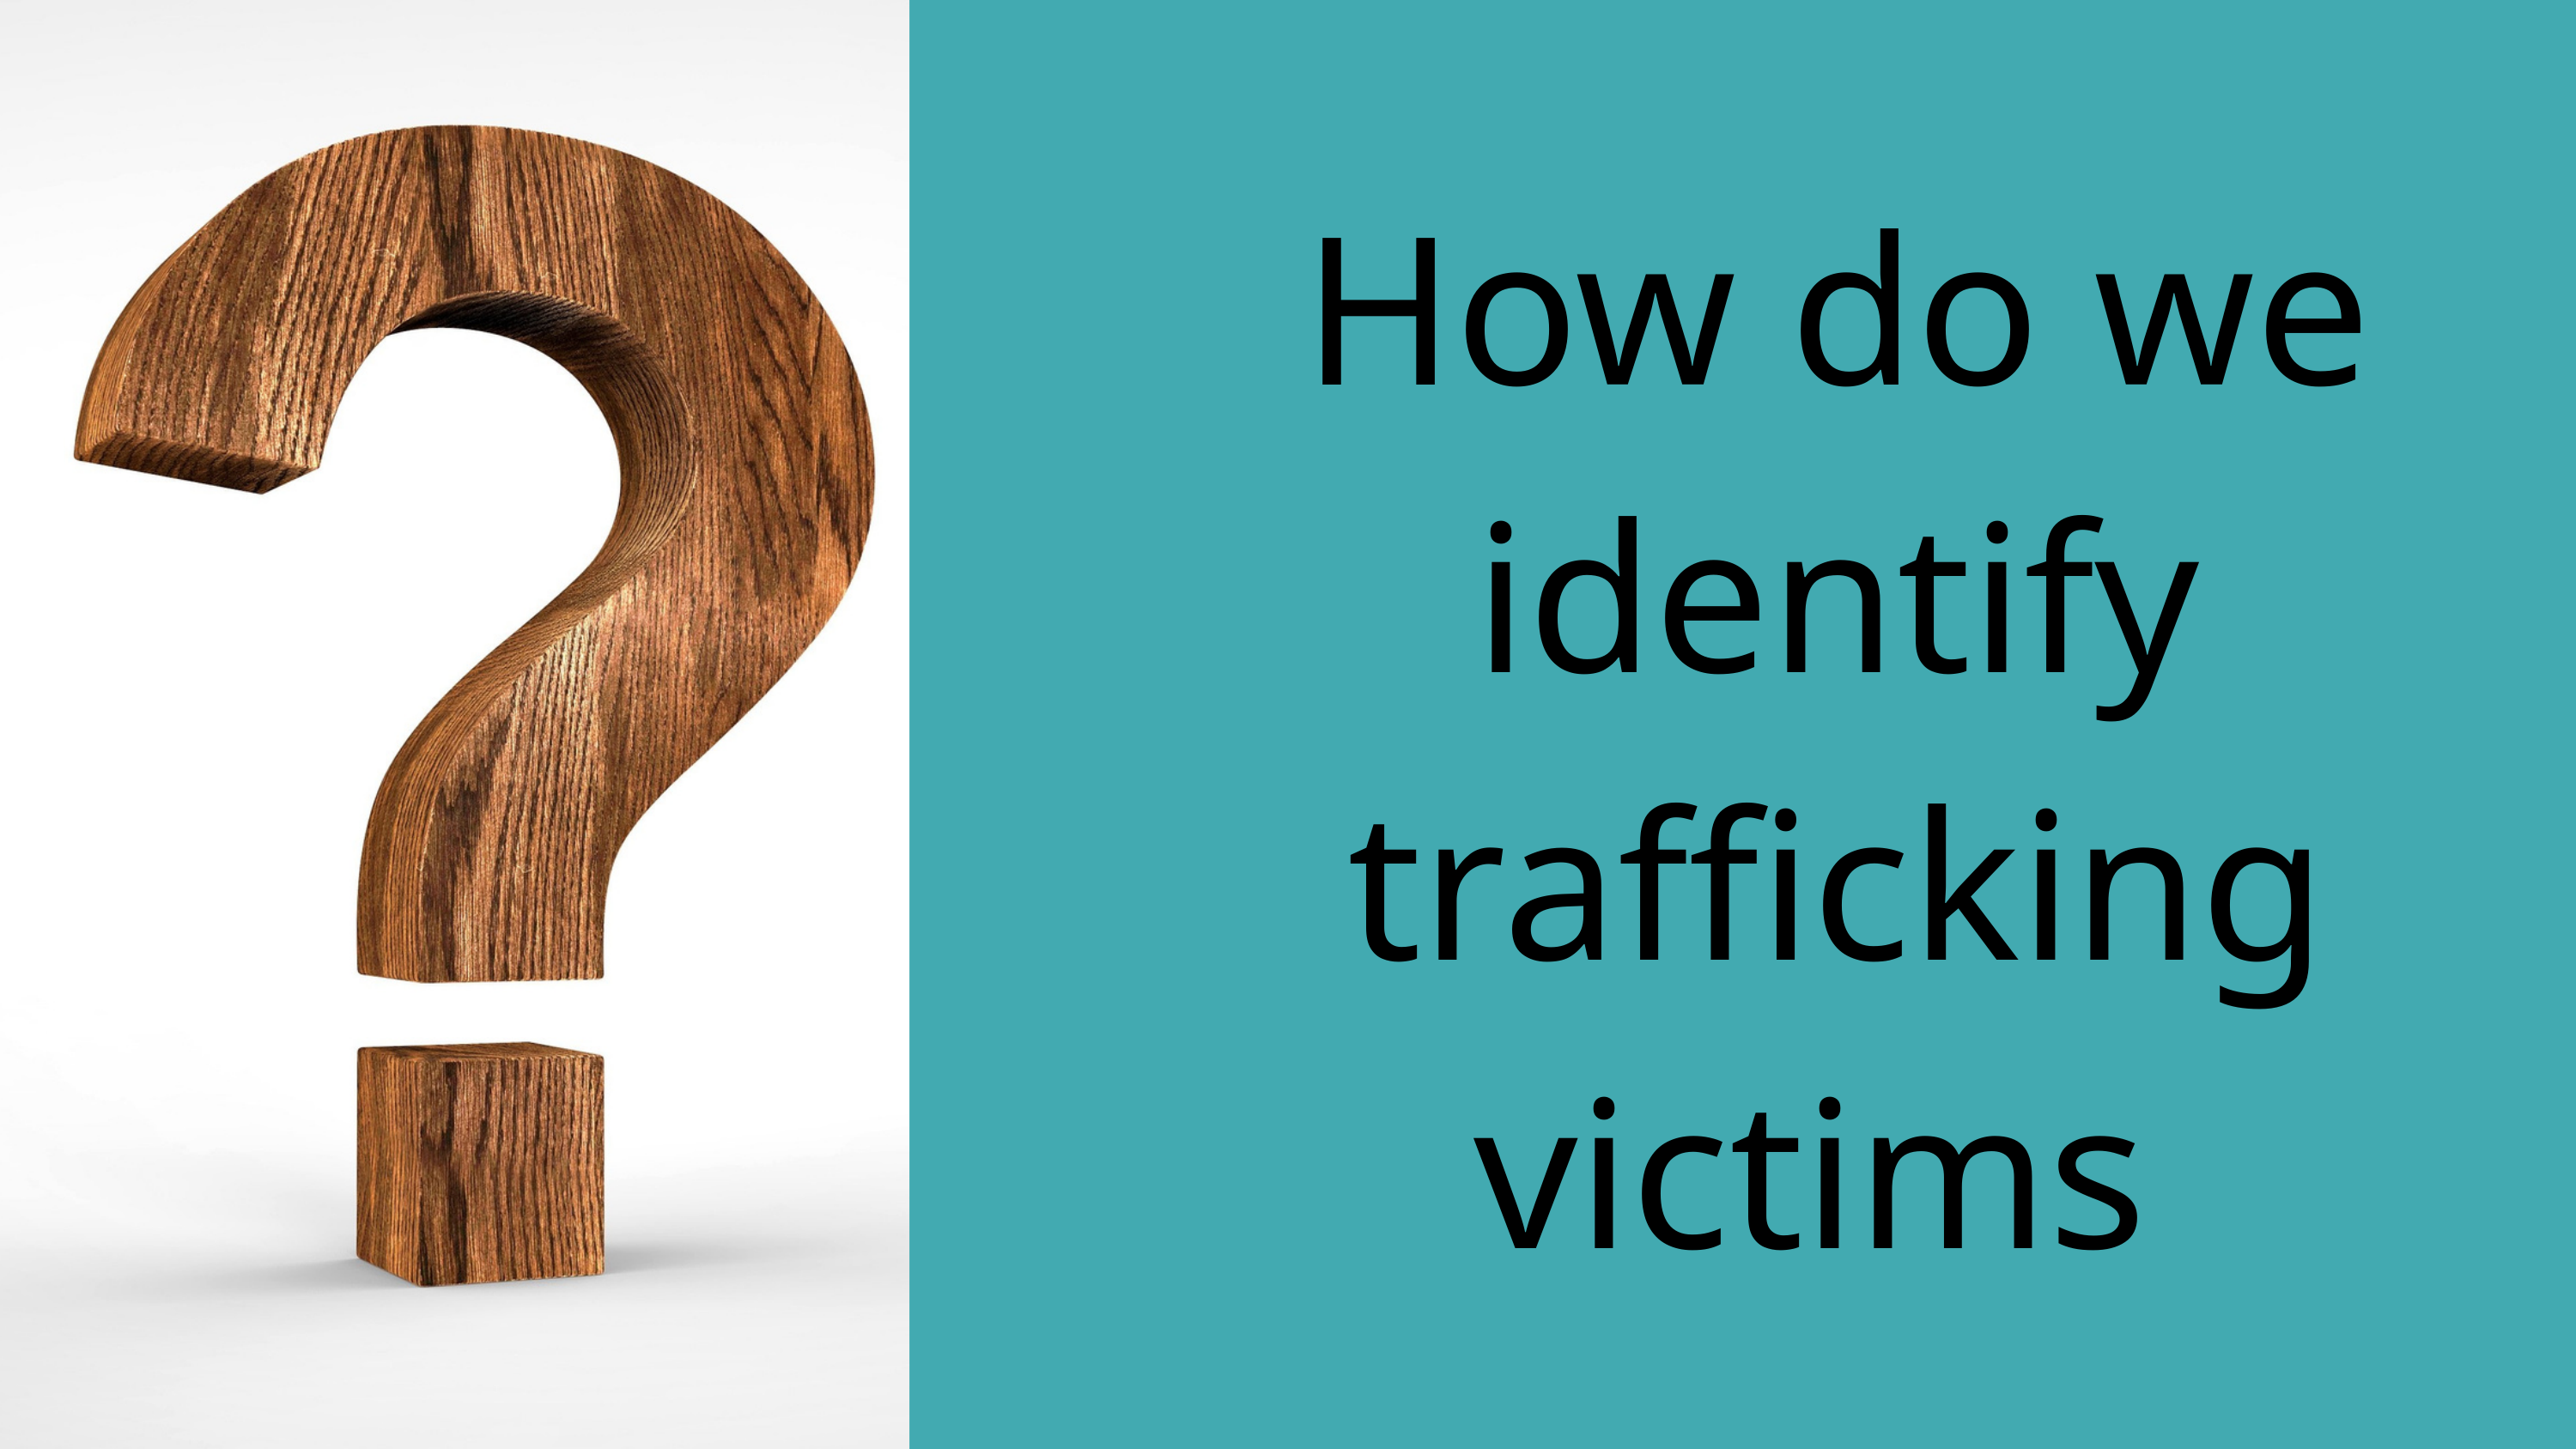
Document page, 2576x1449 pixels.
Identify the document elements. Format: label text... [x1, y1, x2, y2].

text_box [0, 0, 910, 1449]
text_box How do we identify trafficking victims [1243, 138, 2432, 1290]
